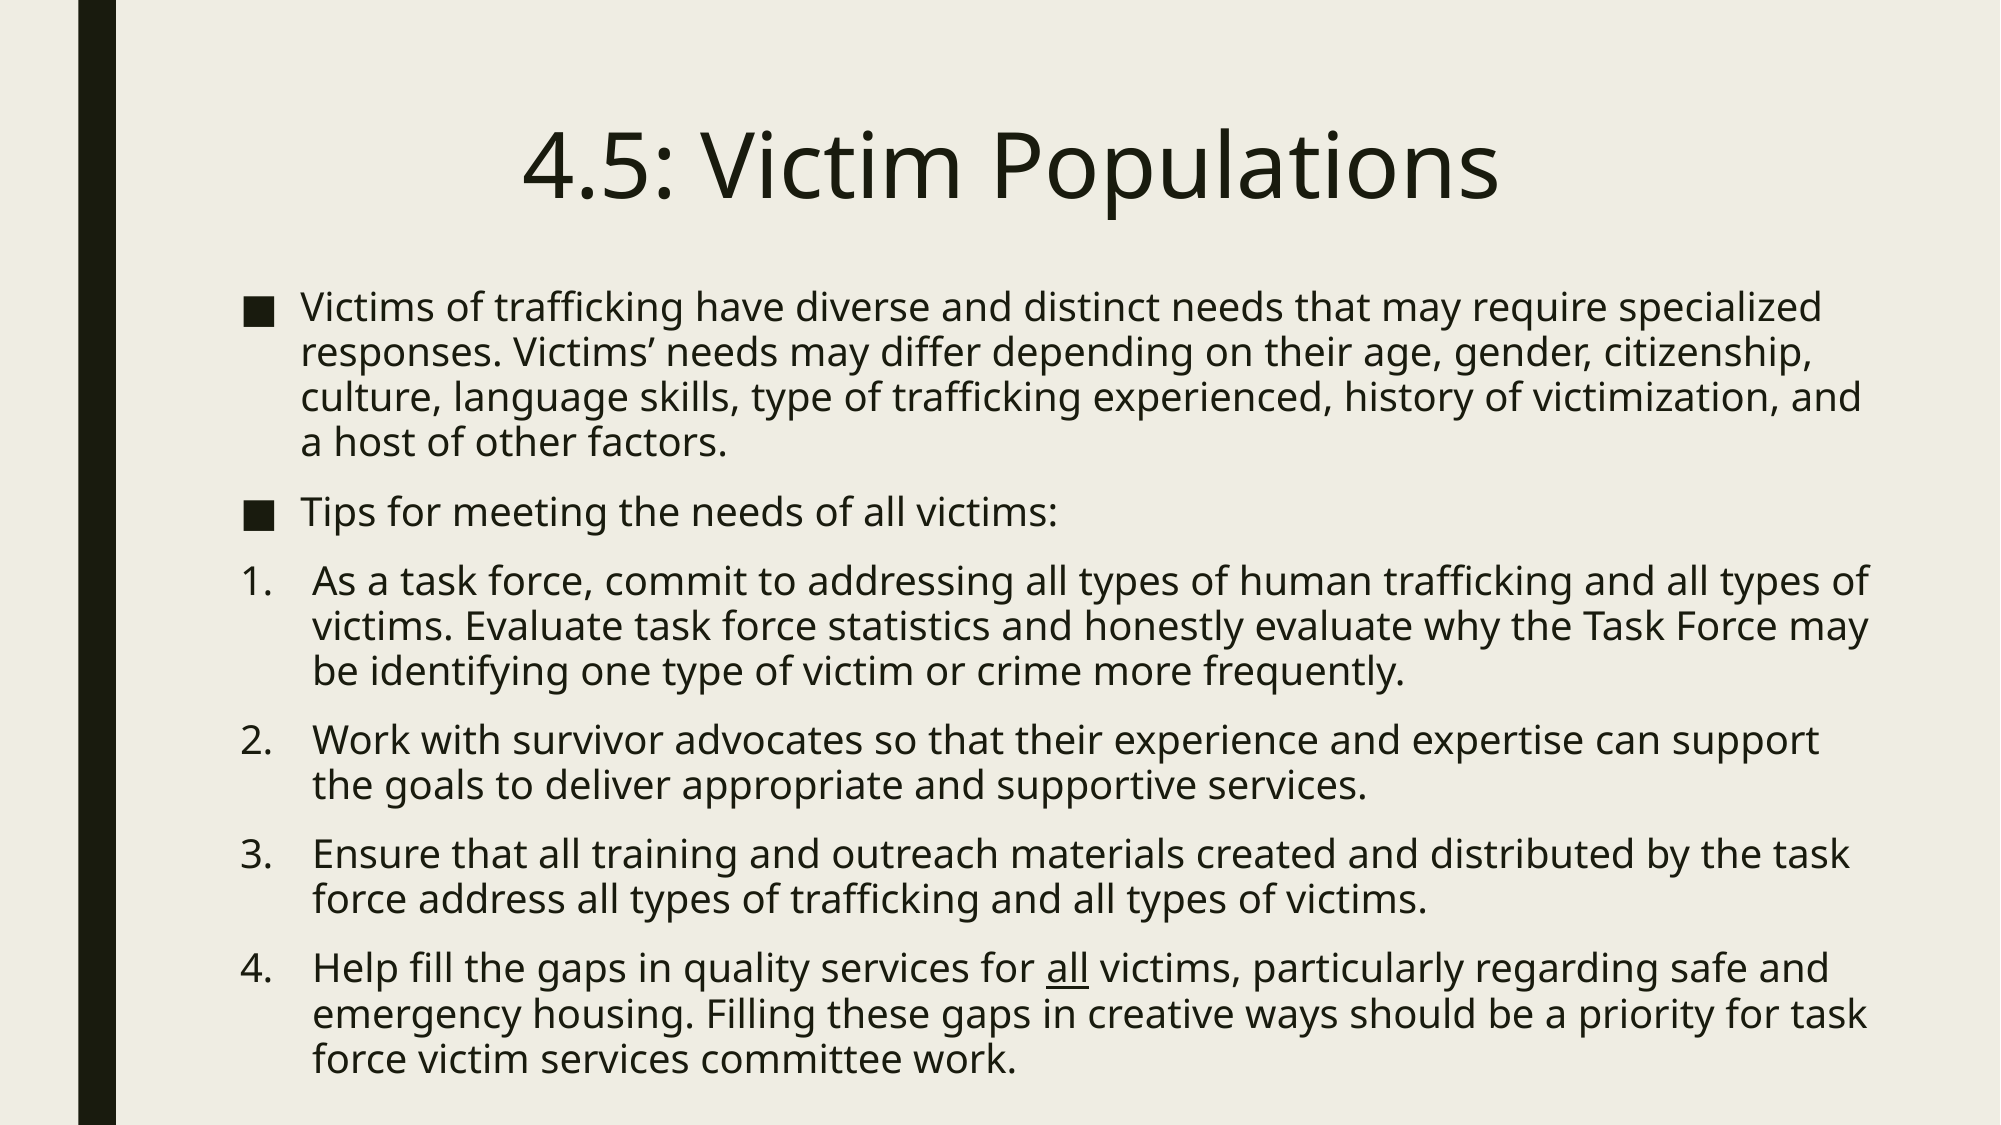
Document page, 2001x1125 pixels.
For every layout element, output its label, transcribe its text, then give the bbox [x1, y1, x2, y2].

list Victims of trafficking have diverse and distinct needs that may require specialized responses. Victims’ needs may differ depending on their age, gender, citizenship, culture, language skills, type of trafficking experienced, history of victimization, and a host of other factors. Tips for meeting the needs of all victims: As a task force, commit to addressing all types of human trafficking and all types of victims. Evaluate task force statistics and honestly evaluate why the Task Force may be identifying one type of victim or crime more frequently. Work with survivor advocates so that their experience and expertise can support the goals to deliver appropriate and supportive services. Ensure that all training and outreach materials created and distributed by the task force address all types of trafficking and all types of victims. Help fill the gaps in quality services for all victims, particularly regarding safe and emergency housing. Filling these gaps in creative ways should be a priority for task force victim services committee work. [225, 278, 1892, 1091]
title 4.5: Victim Populations [225, 112, 1800, 278]
